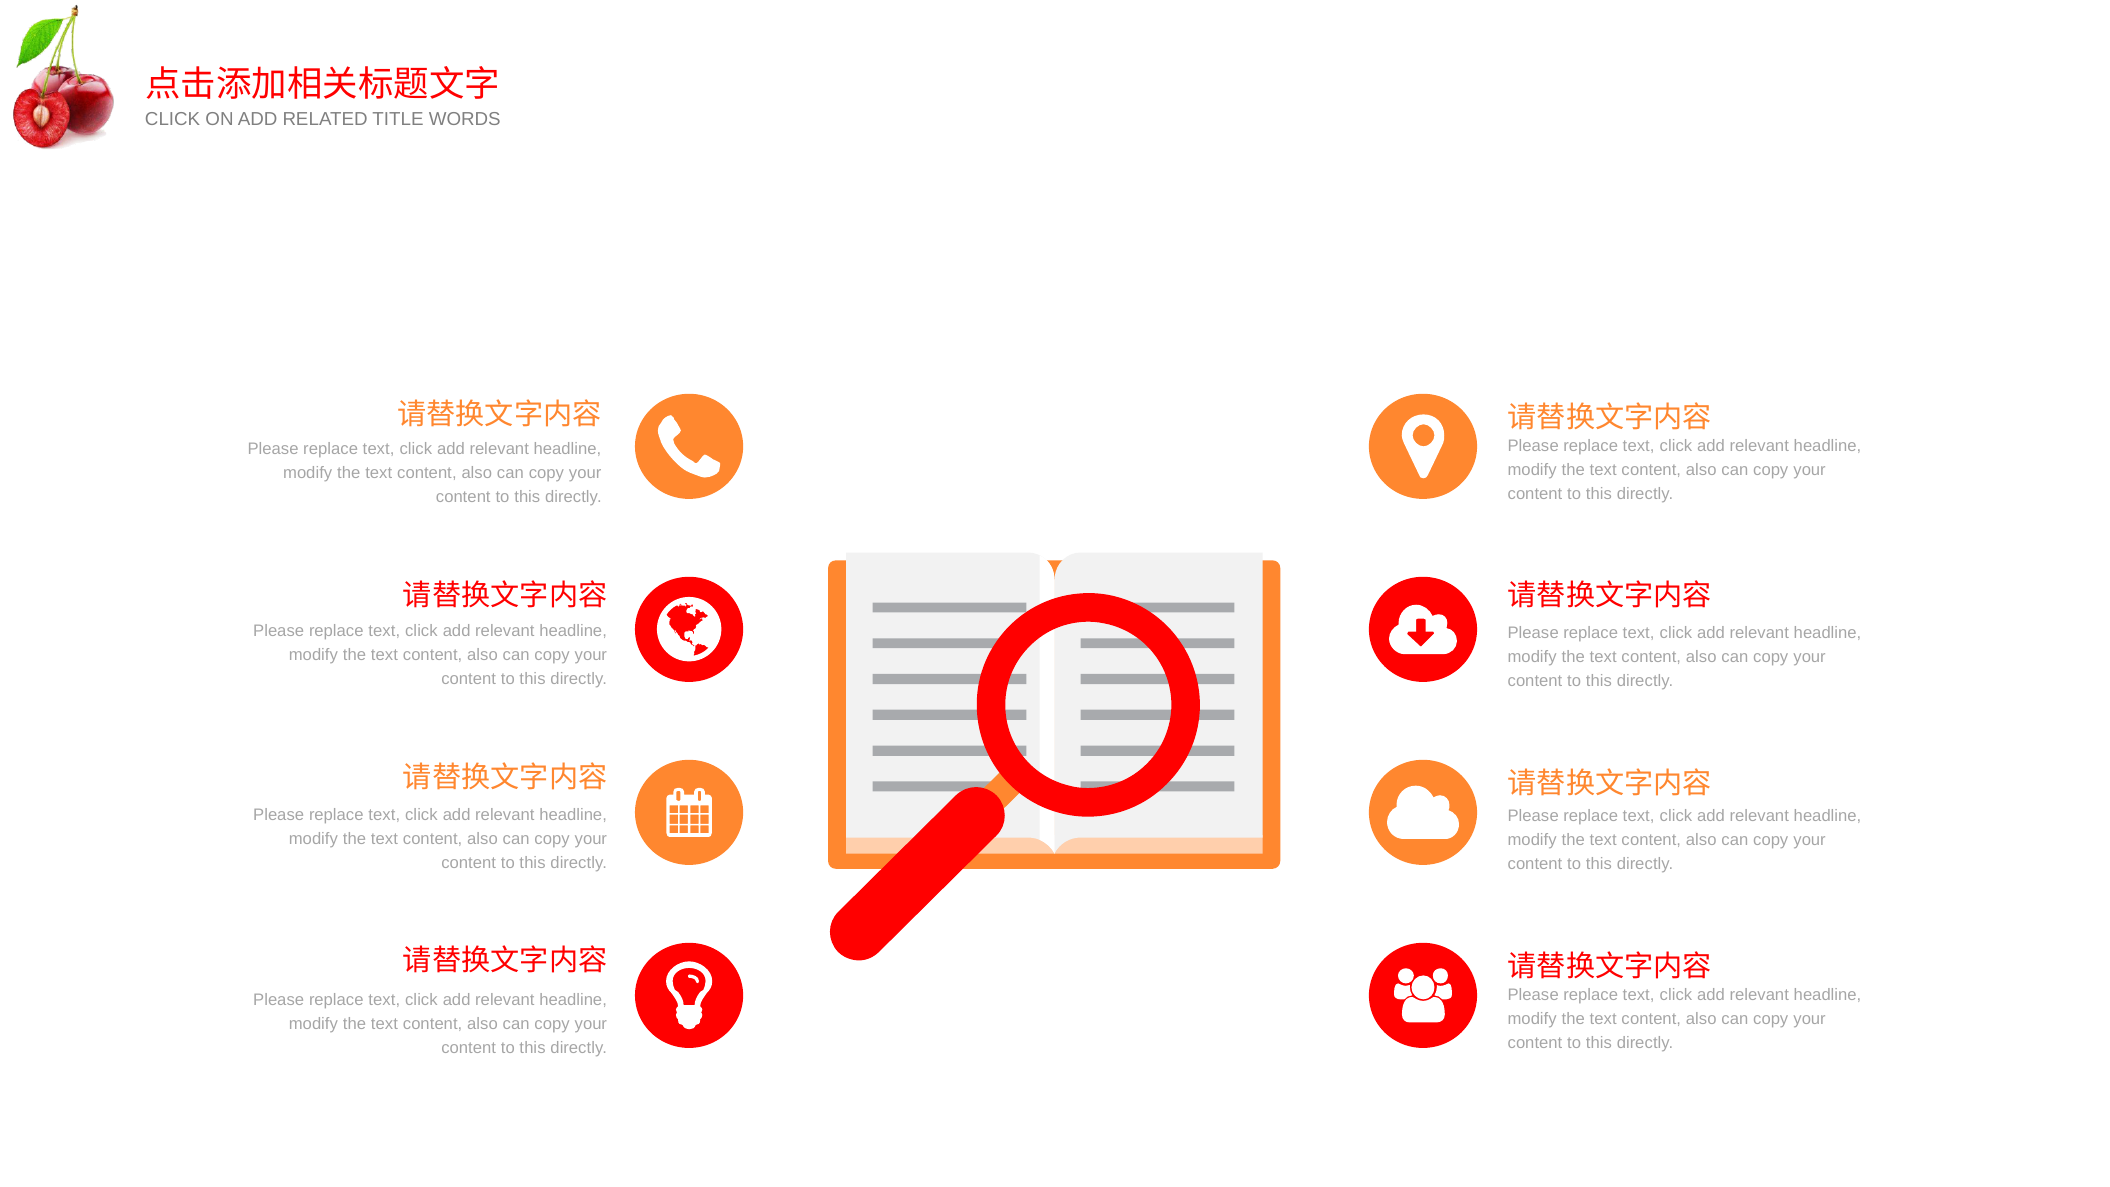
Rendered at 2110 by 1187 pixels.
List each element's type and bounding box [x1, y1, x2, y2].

text_box [1368, 576, 1478, 682]
text_box [827, 552, 1281, 963]
text_box [1507, 390, 1864, 504]
text_box [0, 0, 575, 162]
text_box [251, 568, 608, 689]
text_box [1368, 393, 1478, 499]
text_box [246, 388, 602, 507]
text_box [1507, 756, 1864, 874]
text_box [251, 750, 608, 873]
text_box [1368, 759, 1478, 865]
text_box [634, 942, 744, 1048]
text_box [634, 759, 744, 865]
text_box [1507, 939, 1864, 1053]
text_box [1507, 569, 1864, 691]
text_box [1368, 942, 1478, 1048]
text_box [251, 934, 608, 1058]
text_box [634, 393, 744, 499]
text_box [634, 576, 744, 682]
